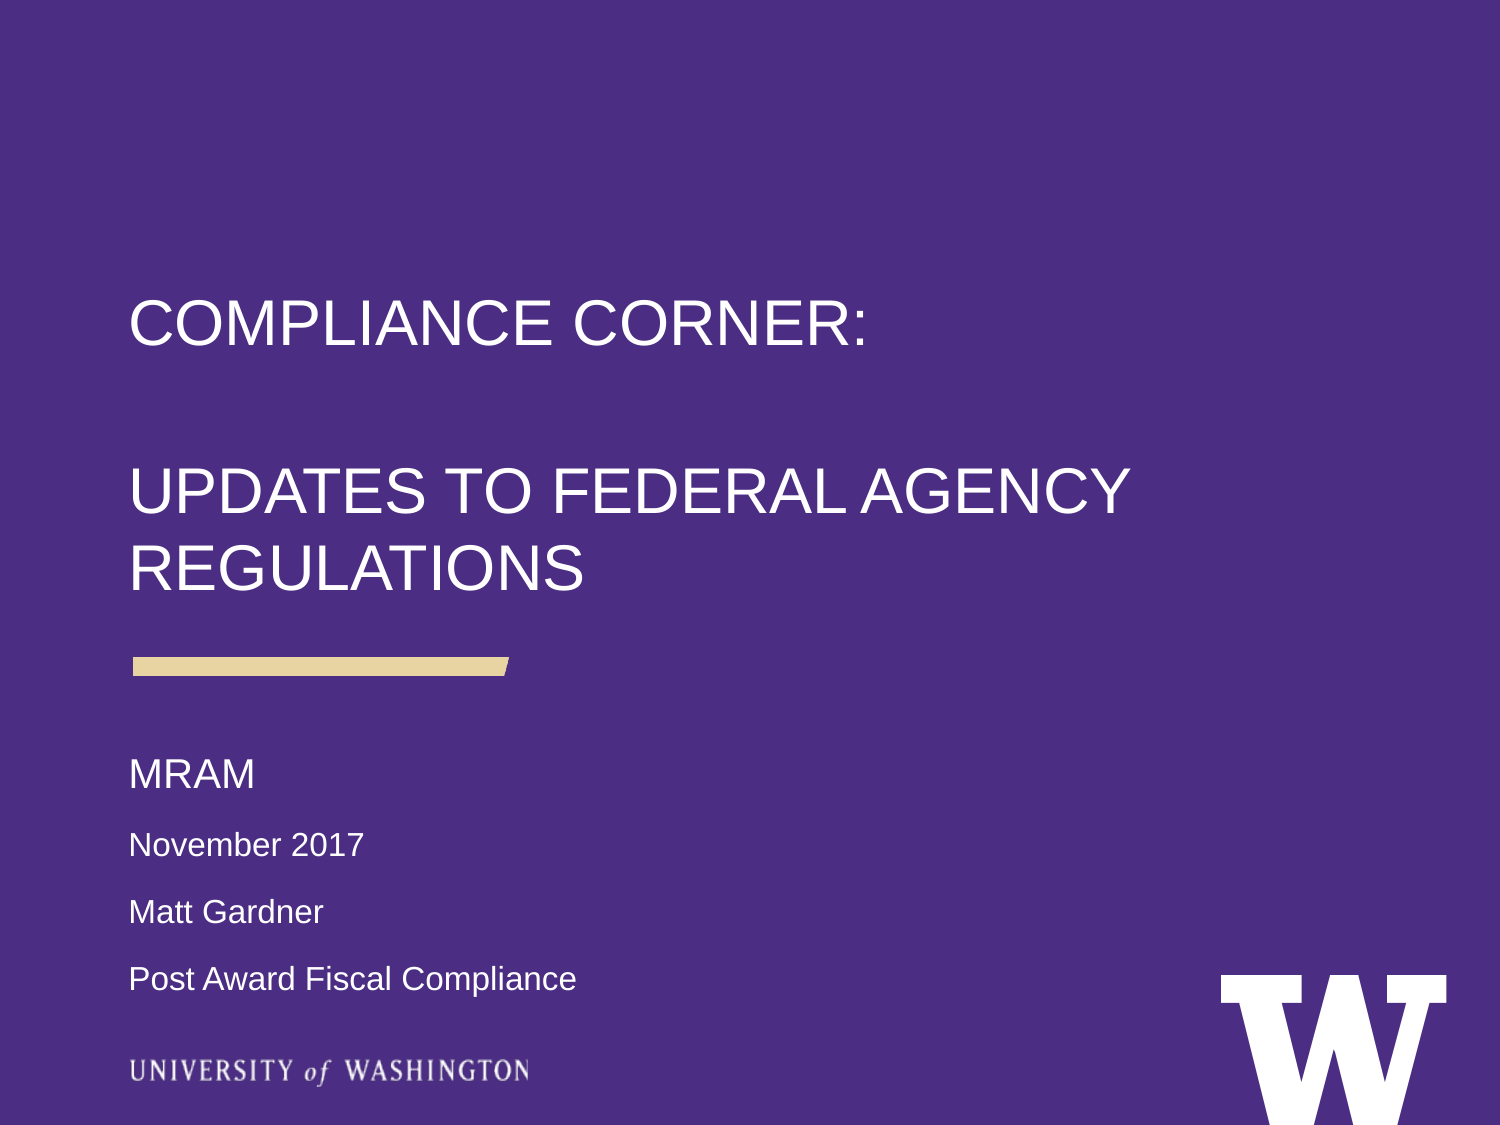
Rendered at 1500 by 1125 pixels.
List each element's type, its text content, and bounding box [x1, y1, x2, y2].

picture [133, 657, 509, 676]
list COMPLIANCE CORNER: UPDATES TO FEDERAL AGENCY REGULATIONS [113, 269, 1258, 611]
picture [1221, 975, 1447, 1125]
text_box MRAM November 2017 Matt Gardner Post Award Fiscal Compliance [113, 706, 1206, 1004]
